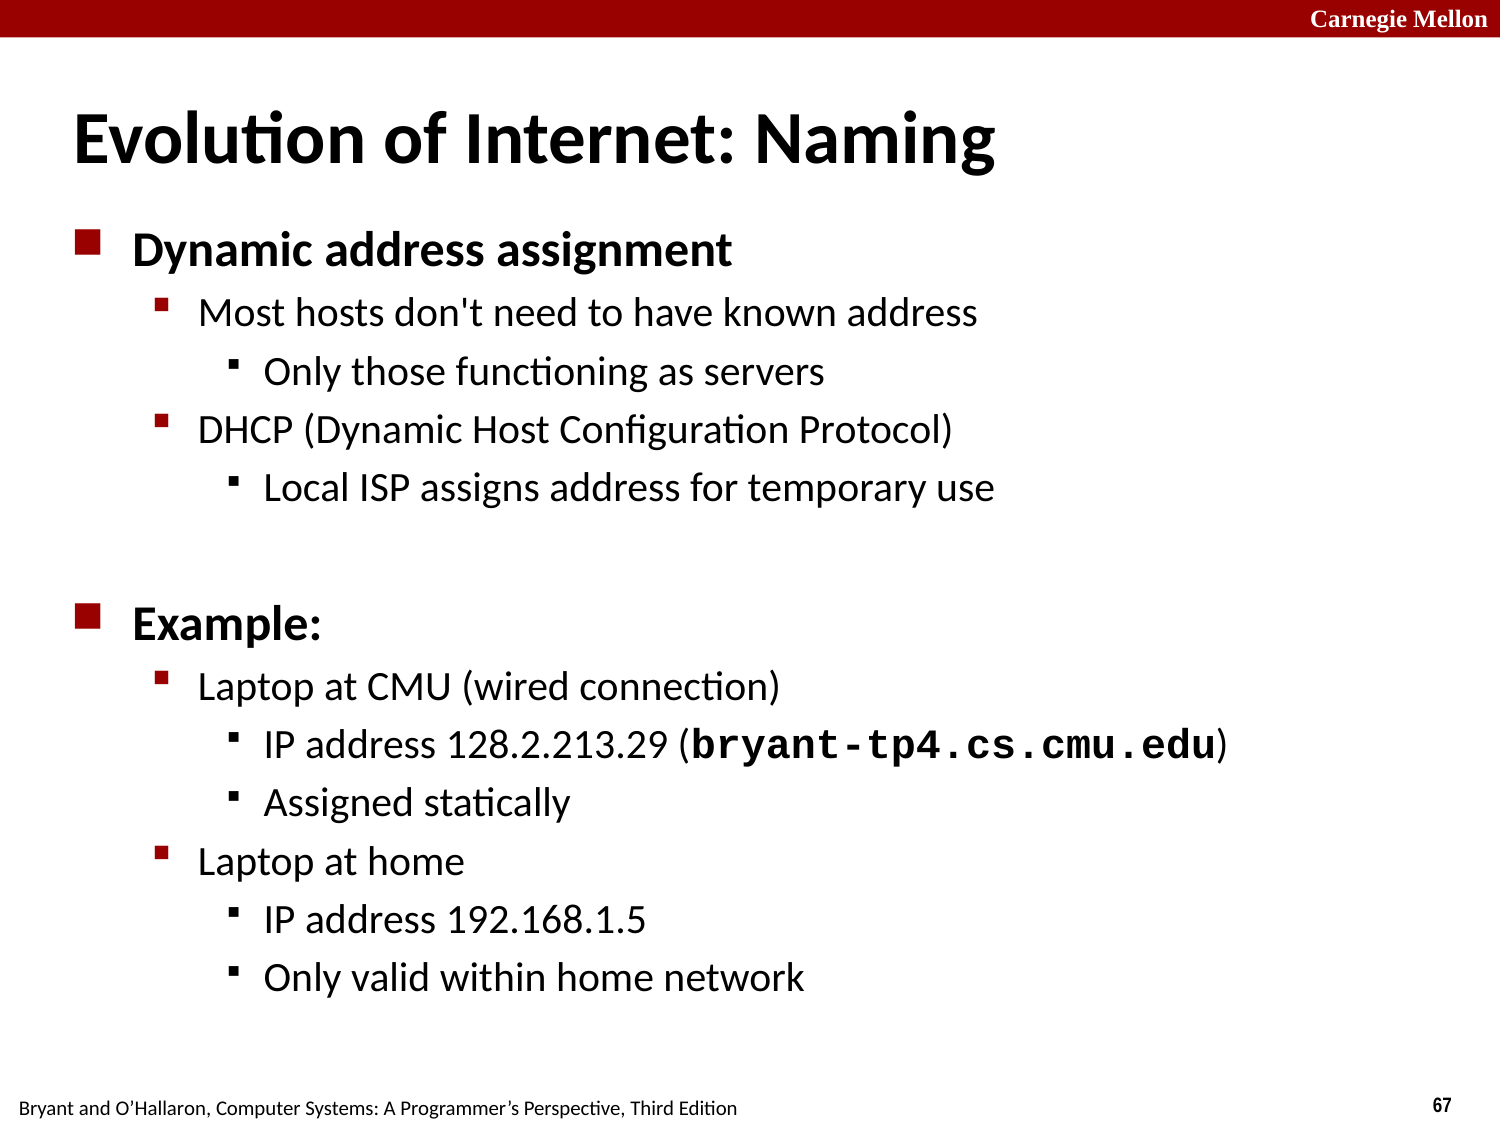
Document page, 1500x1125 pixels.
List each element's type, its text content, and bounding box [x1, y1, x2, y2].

list Dynamic address assignment Most hosts don't need to have known address Only those functioning as servers DHCP (Dynamic Host Configuration Protocol) Local ISP assigns address for temporary use Example: Laptop at CMU (wired connection) IP address 128.2.213.29 (bryant-tp4.cs.cmu.edu) Assigned statically Laptop at home IP address 192.168.1.5 Only valid within home network [60, 209, 1426, 1026]
title Evolution of Internet: Naming [58, 71, 1305, 197]
